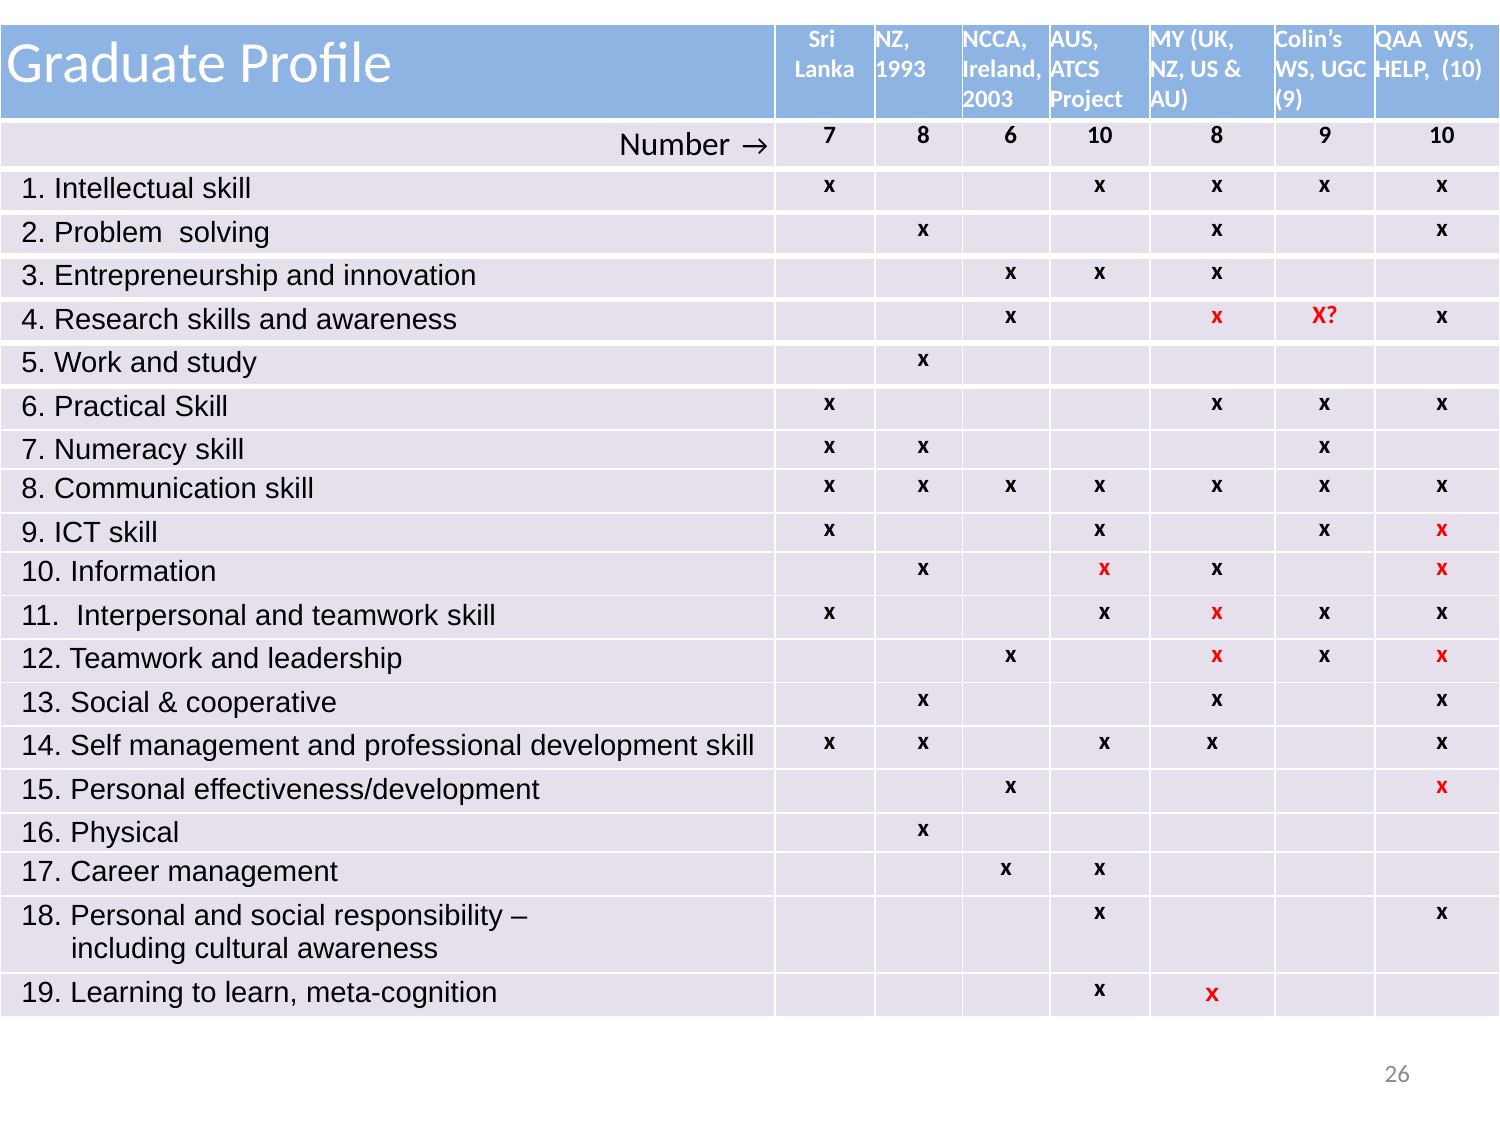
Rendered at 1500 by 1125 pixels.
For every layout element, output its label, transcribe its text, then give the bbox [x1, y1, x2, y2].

table_cell [1051, 302, 1149, 340]
table_cell x [776, 514, 874, 551]
table_cell [876, 389, 962, 429]
table_cell x [1376, 897, 1499, 972]
table_cell x [876, 553, 962, 595]
table_header QAA WS, HELP, (10) [1376, 25, 1499, 118]
table_cell x [1051, 553, 1149, 595]
table_cell x [1151, 727, 1274, 768]
table_cell [1051, 431, 1149, 468]
table_cell x [1051, 514, 1149, 551]
table_cell x [1276, 514, 1374, 551]
table_cell x [1051, 172, 1149, 210]
table_cell [963, 897, 1049, 972]
table_cell x [1151, 553, 1274, 595]
table_cell 6 [963, 123, 1049, 166]
table_cell [1276, 553, 1374, 595]
table_cell [1051, 346, 1149, 384]
table_cell [1151, 514, 1274, 551]
table_cell [876, 596, 962, 638]
table_cell [1276, 215, 1374, 253]
table_cell [1151, 897, 1274, 972]
table_cell [776, 215, 874, 253]
table_cell [1276, 897, 1374, 972]
table_cell 14. Self management and professional development skill [1, 727, 774, 768]
table_cell [876, 853, 962, 895]
table_cell X? [1276, 302, 1374, 340]
table_cell [1276, 346, 1374, 384]
table_cell [963, 346, 1049, 384]
table_cell [1051, 814, 1149, 851]
table_cell [1051, 683, 1149, 725]
table_cell 10. Information [1, 553, 774, 595]
table_cell x [1151, 640, 1274, 682]
table_cell x [1276, 172, 1374, 210]
table_cell x [1051, 897, 1149, 972]
table_cell x [1376, 596, 1499, 638]
table_header Colin’s WS, UGC (9) [1276, 25, 1374, 118]
table_cell x [1376, 683, 1499, 725]
table_cell 12. Teamwork and leadership [1, 640, 774, 682]
table_cell [963, 172, 1049, 210]
table_cell x [963, 640, 1049, 682]
table_cell x [876, 727, 962, 768]
table_cell x [1276, 431, 1374, 468]
table_cell x [876, 470, 962, 512]
table_cell x [1376, 389, 1499, 429]
table_cell x [1276, 470, 1374, 512]
table_cell [776, 897, 874, 972]
table_cell x [1376, 470, 1499, 512]
table_cell x [1151, 470, 1274, 512]
table_cell x [1051, 974, 1149, 1016]
table_cell x [876, 215, 962, 253]
table_cell [1151, 770, 1274, 812]
table_cell [876, 897, 962, 972]
table_cell [1151, 853, 1274, 895]
table_cell [963, 215, 1049, 253]
table_cell [1276, 727, 1374, 768]
table_cell x [1151, 389, 1274, 429]
table_cell 3. Entrepreneurship and innovation [1, 259, 774, 297]
table_cell 15. Personal effectiveness/development [1, 770, 774, 812]
table_header MY (UK, NZ, US & AU) [1151, 25, 1274, 118]
table_cell [776, 302, 874, 340]
table_cell [876, 770, 962, 812]
table_header Sri Lanka [776, 25, 874, 118]
table_cell [1151, 346, 1274, 384]
table_cell x [1151, 974, 1274, 1016]
table_cell x [1376, 215, 1499, 253]
table_cell [963, 514, 1049, 551]
table_cell 8 [1151, 123, 1274, 166]
table_cell 18. Personal and social responsibility – including cultural awareness [1, 897, 774, 972]
table_cell x [1151, 683, 1274, 725]
table_cell [963, 553, 1049, 595]
table_cell 10 [1376, 123, 1499, 166]
table_cell x [1151, 302, 1274, 340]
table_cell 17. Career management [1, 853, 774, 895]
table_cell 7. Numeracy skill [1, 431, 774, 468]
table_cell Number → [1, 123, 774, 166]
table_cell [776, 814, 874, 851]
table_cell x [963, 770, 1049, 812]
table_cell x [1376, 172, 1499, 210]
table_cell [776, 346, 874, 384]
table_cell x [963, 259, 1049, 297]
table_cell [1276, 853, 1374, 895]
table_cell [1151, 431, 1274, 468]
table_cell x [1376, 727, 1499, 768]
table_cell x [776, 470, 874, 512]
table_cell [1376, 853, 1499, 895]
table_cell [1051, 215, 1149, 253]
table_cell [1151, 814, 1274, 851]
table_cell [776, 853, 874, 895]
table_cell [963, 431, 1049, 468]
table_cell x [1276, 389, 1374, 429]
table_cell [1276, 259, 1374, 297]
table_cell 16. Physical [1, 814, 774, 851]
table_cell [963, 974, 1049, 1016]
table_cell [876, 259, 962, 297]
table_cell [776, 553, 874, 595]
table_cell [776, 683, 874, 725]
table_cell x [1051, 853, 1149, 895]
table_cell [1376, 259, 1499, 297]
table_cell x [776, 727, 874, 768]
table_cell x [1376, 553, 1499, 595]
table_cell 7 [776, 123, 874, 166]
table_cell [876, 514, 962, 551]
table_cell x [876, 814, 962, 851]
table_cell x [1376, 770, 1499, 812]
table_cell x [963, 853, 1049, 895]
table_cell x [1276, 596, 1374, 638]
table_cell x [876, 346, 962, 384]
table_cell x [1376, 302, 1499, 340]
table_cell [776, 974, 874, 1016]
table_cell x [1376, 640, 1499, 682]
table_cell 2. Problem solving [1, 215, 774, 253]
table_cell 10 [1051, 123, 1149, 166]
table_cell [1376, 974, 1499, 1016]
table_cell x [876, 683, 962, 725]
table_cell [1276, 770, 1374, 812]
table_cell [1376, 346, 1499, 384]
table_cell x [963, 302, 1049, 340]
table_cell 9. ICT skill [1, 514, 774, 551]
table_cell [963, 596, 1049, 638]
table_cell x [1276, 640, 1374, 682]
table_cell [776, 640, 874, 682]
table_cell x [1151, 596, 1274, 638]
table_cell x [776, 431, 874, 468]
table_cell x [1151, 172, 1274, 210]
table_cell x [1051, 596, 1149, 638]
table_cell 6. Practical Skill [1, 389, 774, 429]
table_cell [963, 814, 1049, 851]
table_header Graduate Profile [1, 25, 774, 118]
table_cell x [1051, 259, 1149, 297]
table_cell 8. Communication skill [1, 470, 774, 512]
table_cell [1276, 814, 1374, 851]
table_cell x [1151, 259, 1274, 297]
slide_number 26 [1074, 1042, 1425, 1103]
table_cell [776, 259, 874, 297]
table_cell [876, 172, 962, 210]
table_cell 13. Social & cooperative [1, 683, 774, 725]
table_cell [1276, 683, 1374, 725]
table_cell 11. Interpersonal and teamwork skill [1, 596, 774, 638]
table_cell x [1051, 727, 1149, 768]
table_cell [963, 727, 1049, 768]
table_cell [876, 302, 962, 340]
table_cell x [1151, 215, 1274, 253]
table_cell 4. Research skills and awareness [1, 302, 774, 340]
table_cell [1276, 974, 1374, 1016]
table_cell x [1376, 514, 1499, 551]
table_cell x [776, 596, 874, 638]
table_cell 1. Intellectual skill [1, 172, 774, 210]
table_cell [963, 389, 1049, 429]
table_cell 9 [1276, 123, 1374, 166]
table_cell x [876, 431, 962, 468]
table_cell [1376, 431, 1499, 468]
table_cell x [776, 172, 874, 210]
table_cell [1051, 640, 1149, 682]
table_cell 8 [876, 123, 962, 166]
table_cell 19. Learning to learn, meta-cognition [1, 974, 774, 1016]
table_header AUS, ATCS Project [1051, 25, 1149, 118]
table_cell [963, 683, 1049, 725]
table_cell [1051, 389, 1149, 429]
table_header NCCA, Ireland, 2003 [963, 25, 1049, 118]
table_cell [876, 640, 962, 682]
table_cell x [1051, 470, 1149, 512]
table_cell 5. Work and study [1, 346, 774, 384]
table_cell [1051, 770, 1149, 812]
table_header NZ, 1993 [876, 25, 962, 118]
table_cell [876, 974, 962, 1016]
table_cell [776, 770, 874, 812]
table_cell x [963, 470, 1049, 512]
table_cell [1376, 814, 1499, 851]
table_cell x [776, 389, 874, 429]
